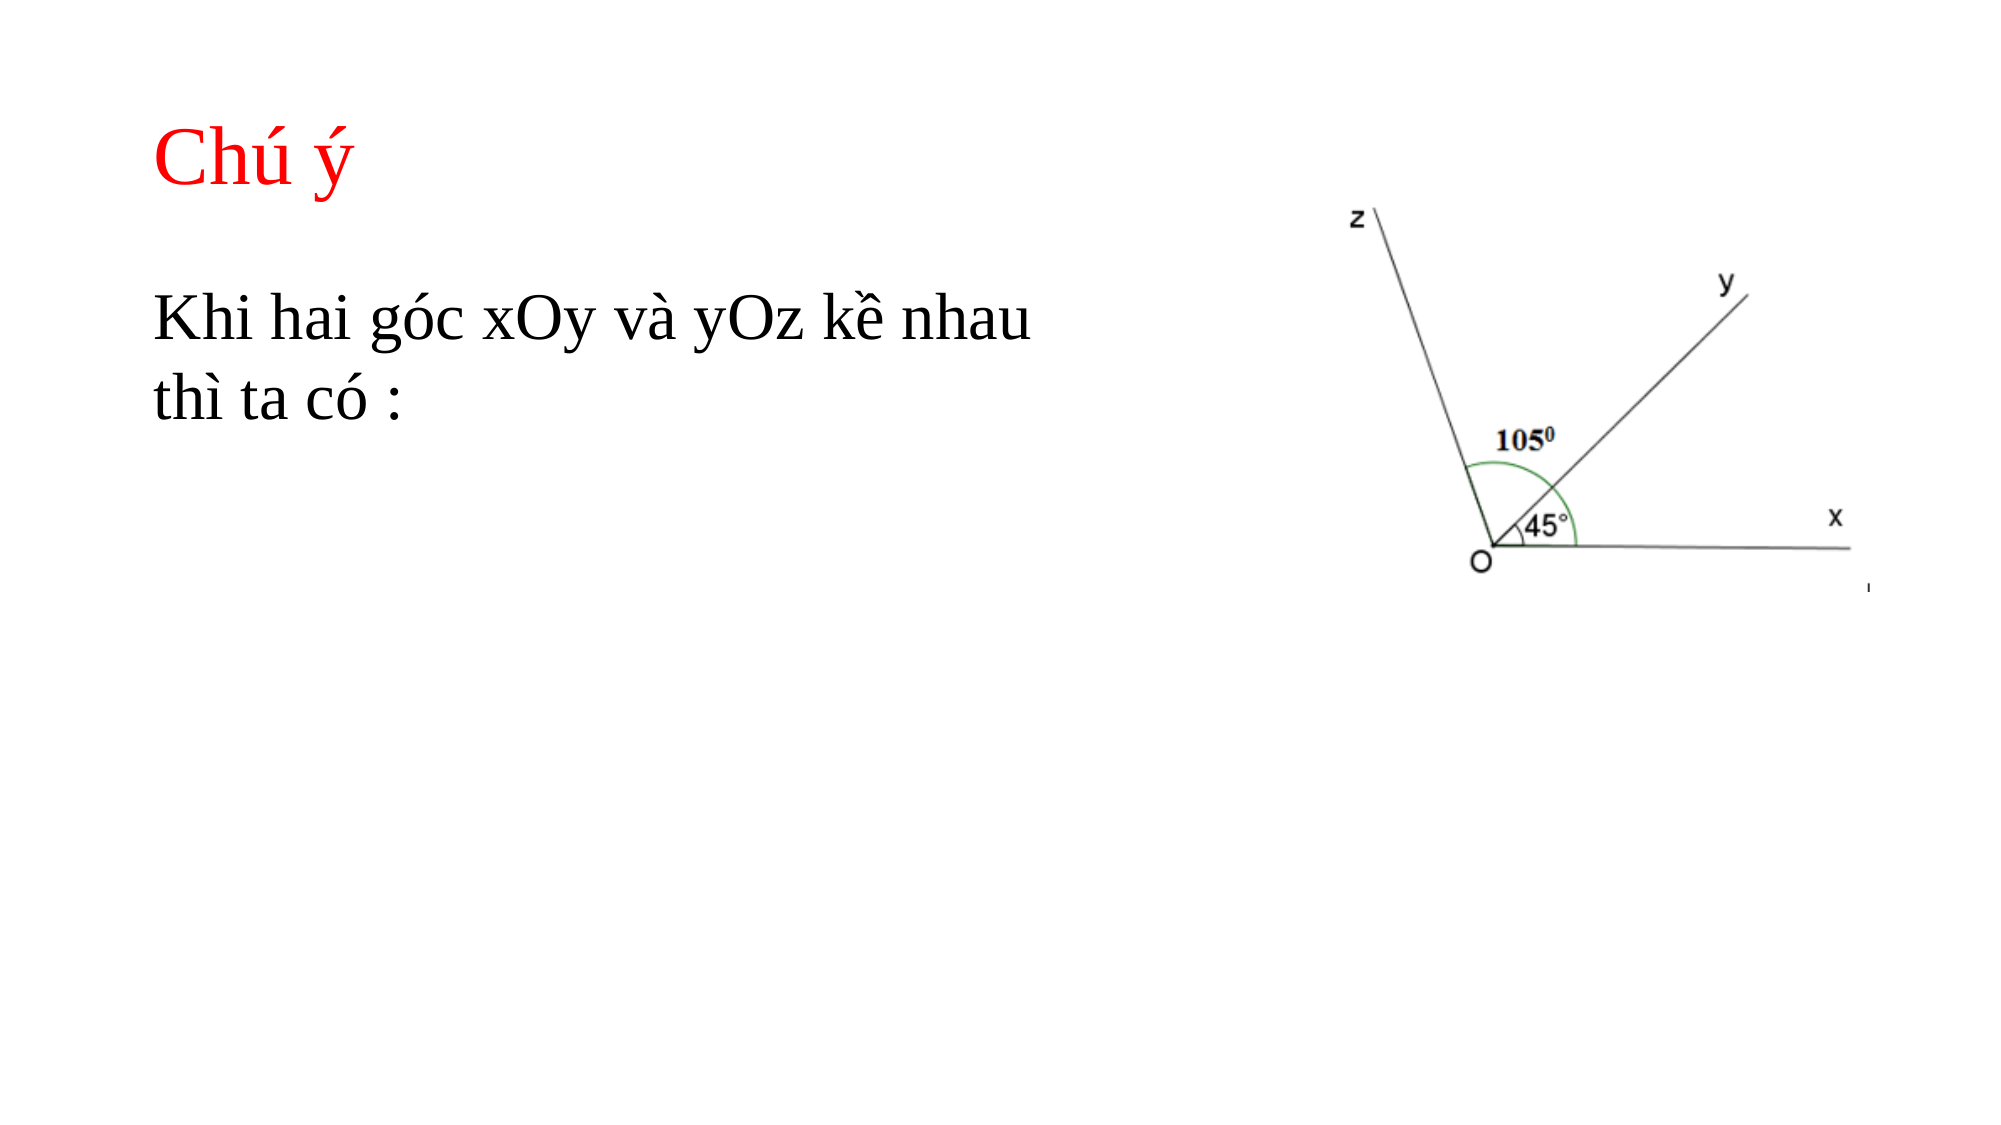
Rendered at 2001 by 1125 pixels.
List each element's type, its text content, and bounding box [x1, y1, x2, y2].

text_box Chú ý [139, 104, 1865, 221]
picture [1323, 181, 1913, 592]
